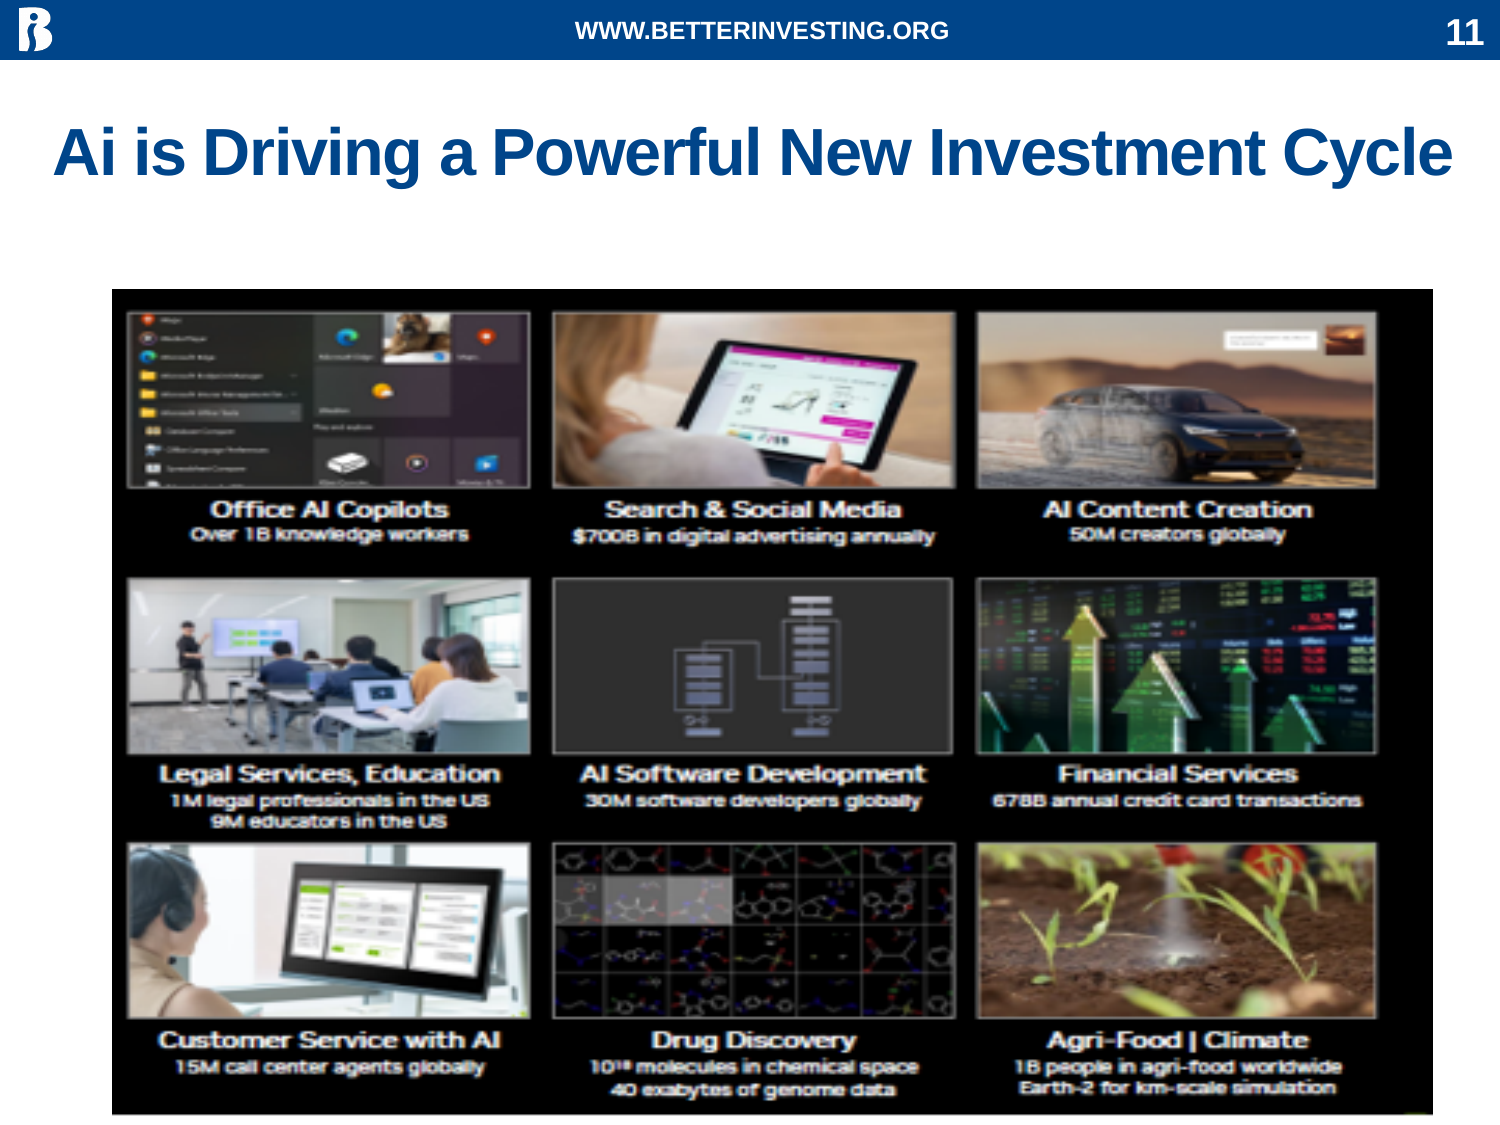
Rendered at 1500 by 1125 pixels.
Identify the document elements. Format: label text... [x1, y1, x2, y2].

footer WWW.BETTERINVESTING.ORG [262, 3, 1263, 57]
picture [112, 288, 1434, 1125]
picture [17, 6, 54, 53]
slide_number 11 [1325, 3, 1500, 57]
title Ai is Driving a Powerful New Investment Cycle [37, 62, 1500, 236]
